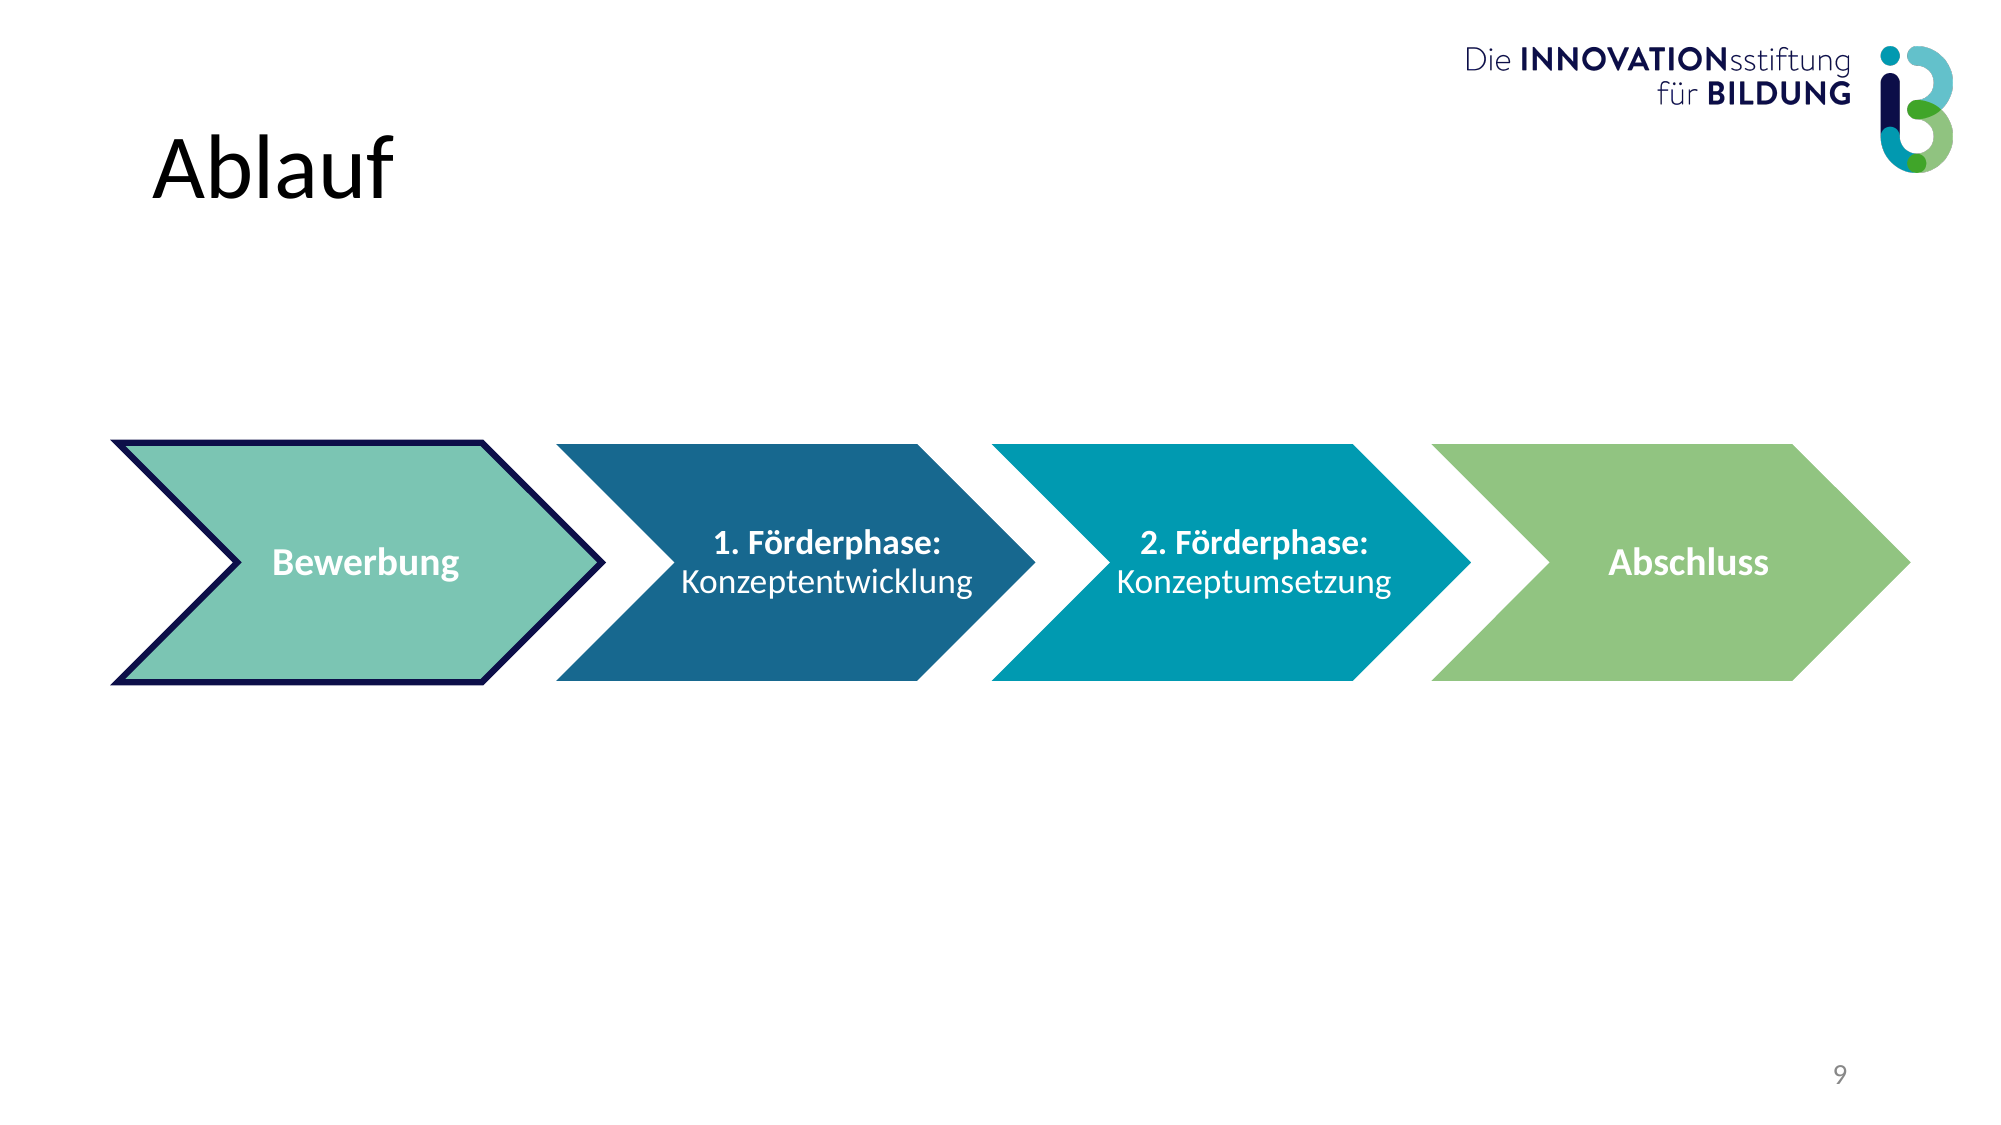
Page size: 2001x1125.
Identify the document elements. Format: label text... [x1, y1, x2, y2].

text_box [980, 505, 1038, 620]
text_box [117, 442, 214, 540]
text_box [1428, 607, 1503, 683]
text_box [553, 442, 662, 552]
picture [1467, 46, 1953, 173]
text_box Bewerbung [214, 442, 505, 683]
text_box [1862, 512, 1913, 613]
text_box 1. Förderphase: Konzeptentwicklung [662, 442, 980, 683]
text_box [505, 465, 602, 660]
text_box [988, 442, 1085, 539]
text_box [553, 573, 662, 683]
slide_number 9 [1412, 1042, 1863, 1103]
text_box 2. Förderphase: Konzeptumsetzung [1085, 442, 1412, 683]
text_box Abschluss [1503, 442, 1862, 683]
text_box [117, 585, 214, 683]
title Ablauf [137, 59, 1863, 278]
text_box [1428, 442, 1503, 518]
text_box [988, 585, 1085, 683]
text_box [1412, 501, 1473, 624]
